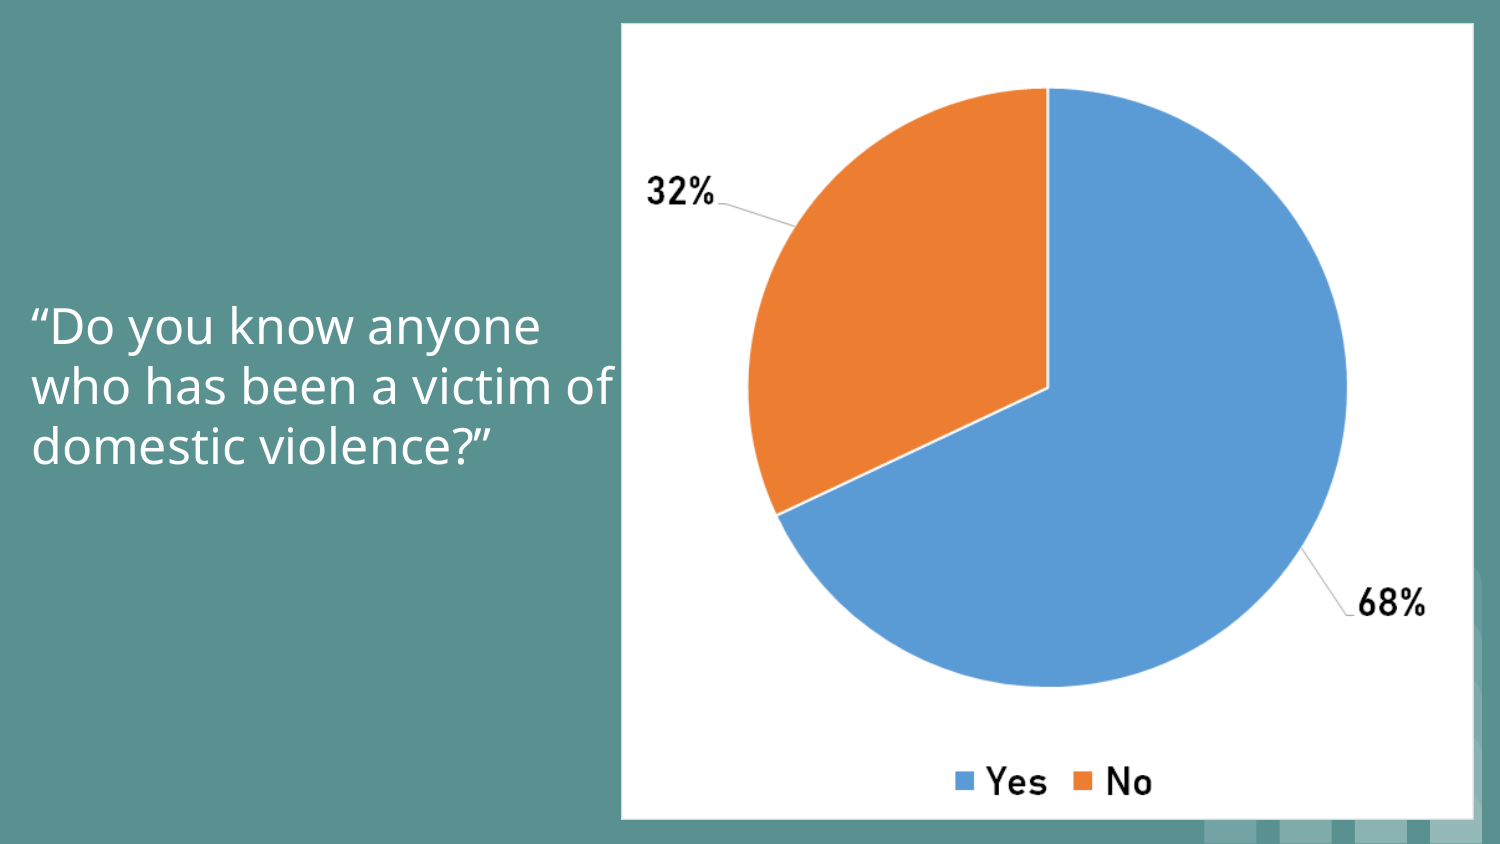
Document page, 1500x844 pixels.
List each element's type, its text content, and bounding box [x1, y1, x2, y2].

picture [620, 23, 1474, 821]
text_box “Do you know anyone who has been a victim of domestic violence?” [16, 279, 615, 565]
